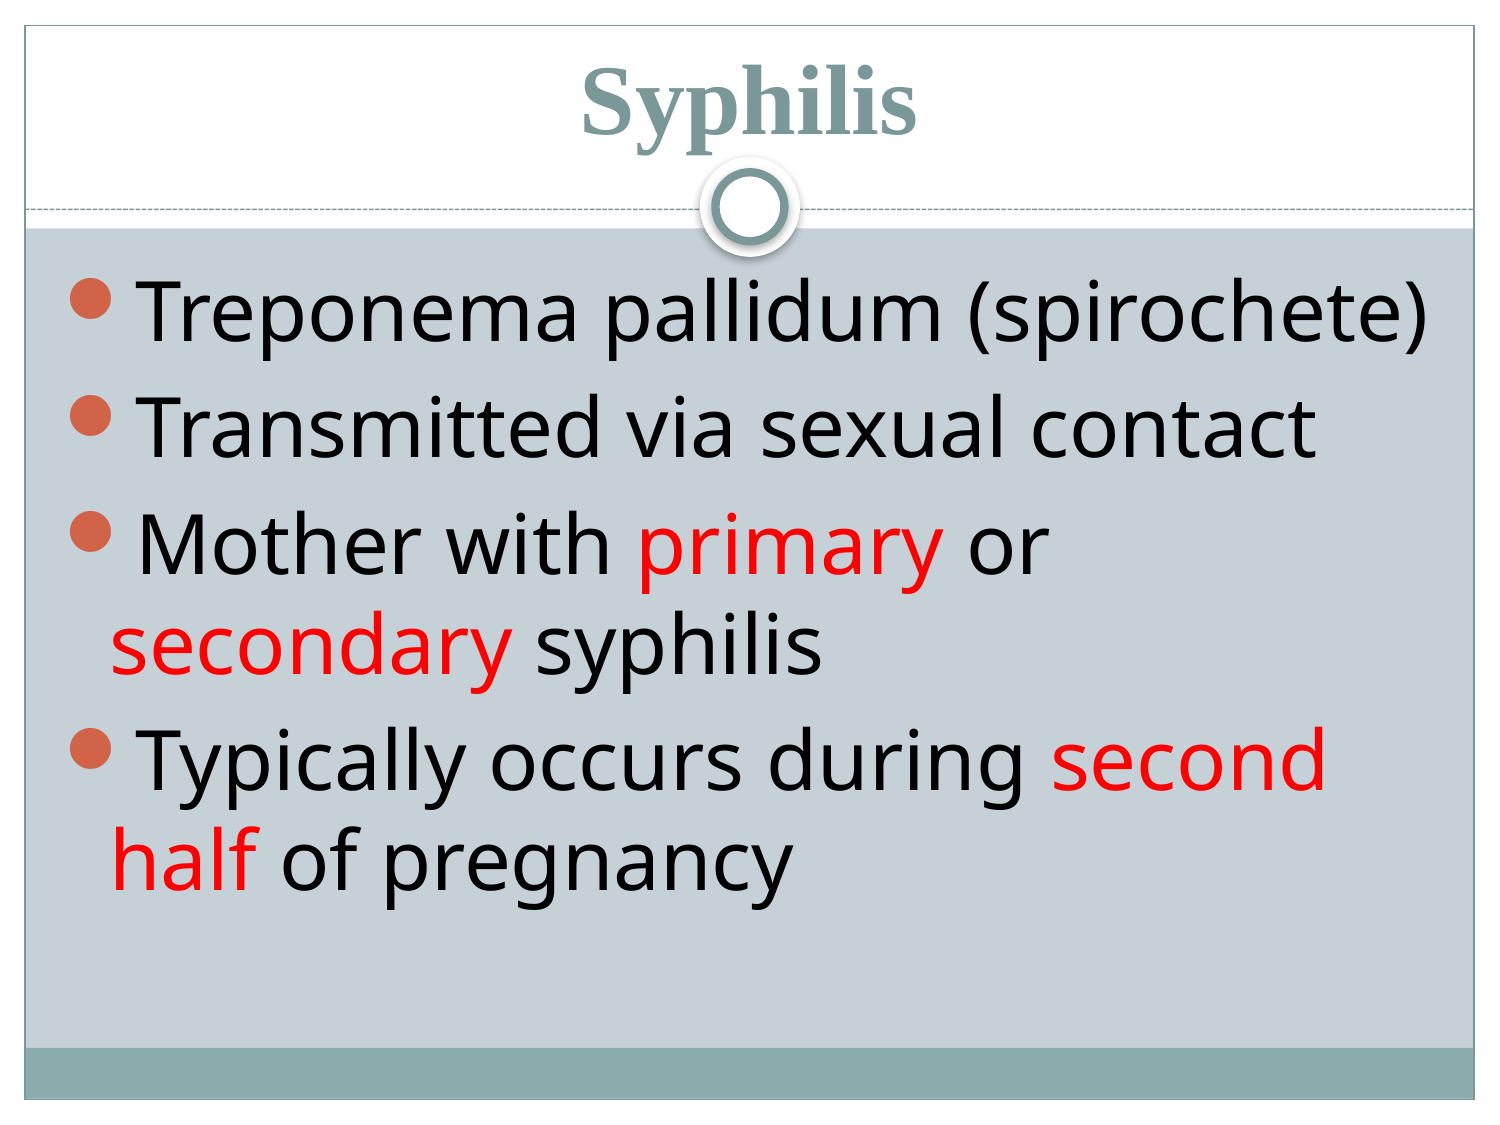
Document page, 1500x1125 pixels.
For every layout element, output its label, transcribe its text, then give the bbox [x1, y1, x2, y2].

title Syphilis [49, 37, 1450, 162]
list Treponema pallidum (spirochete) Transmitted via sexual contact Mother with primary or secondary syphilis Typically occurs during second half of pregnancy [49, 250, 1445, 1001]
